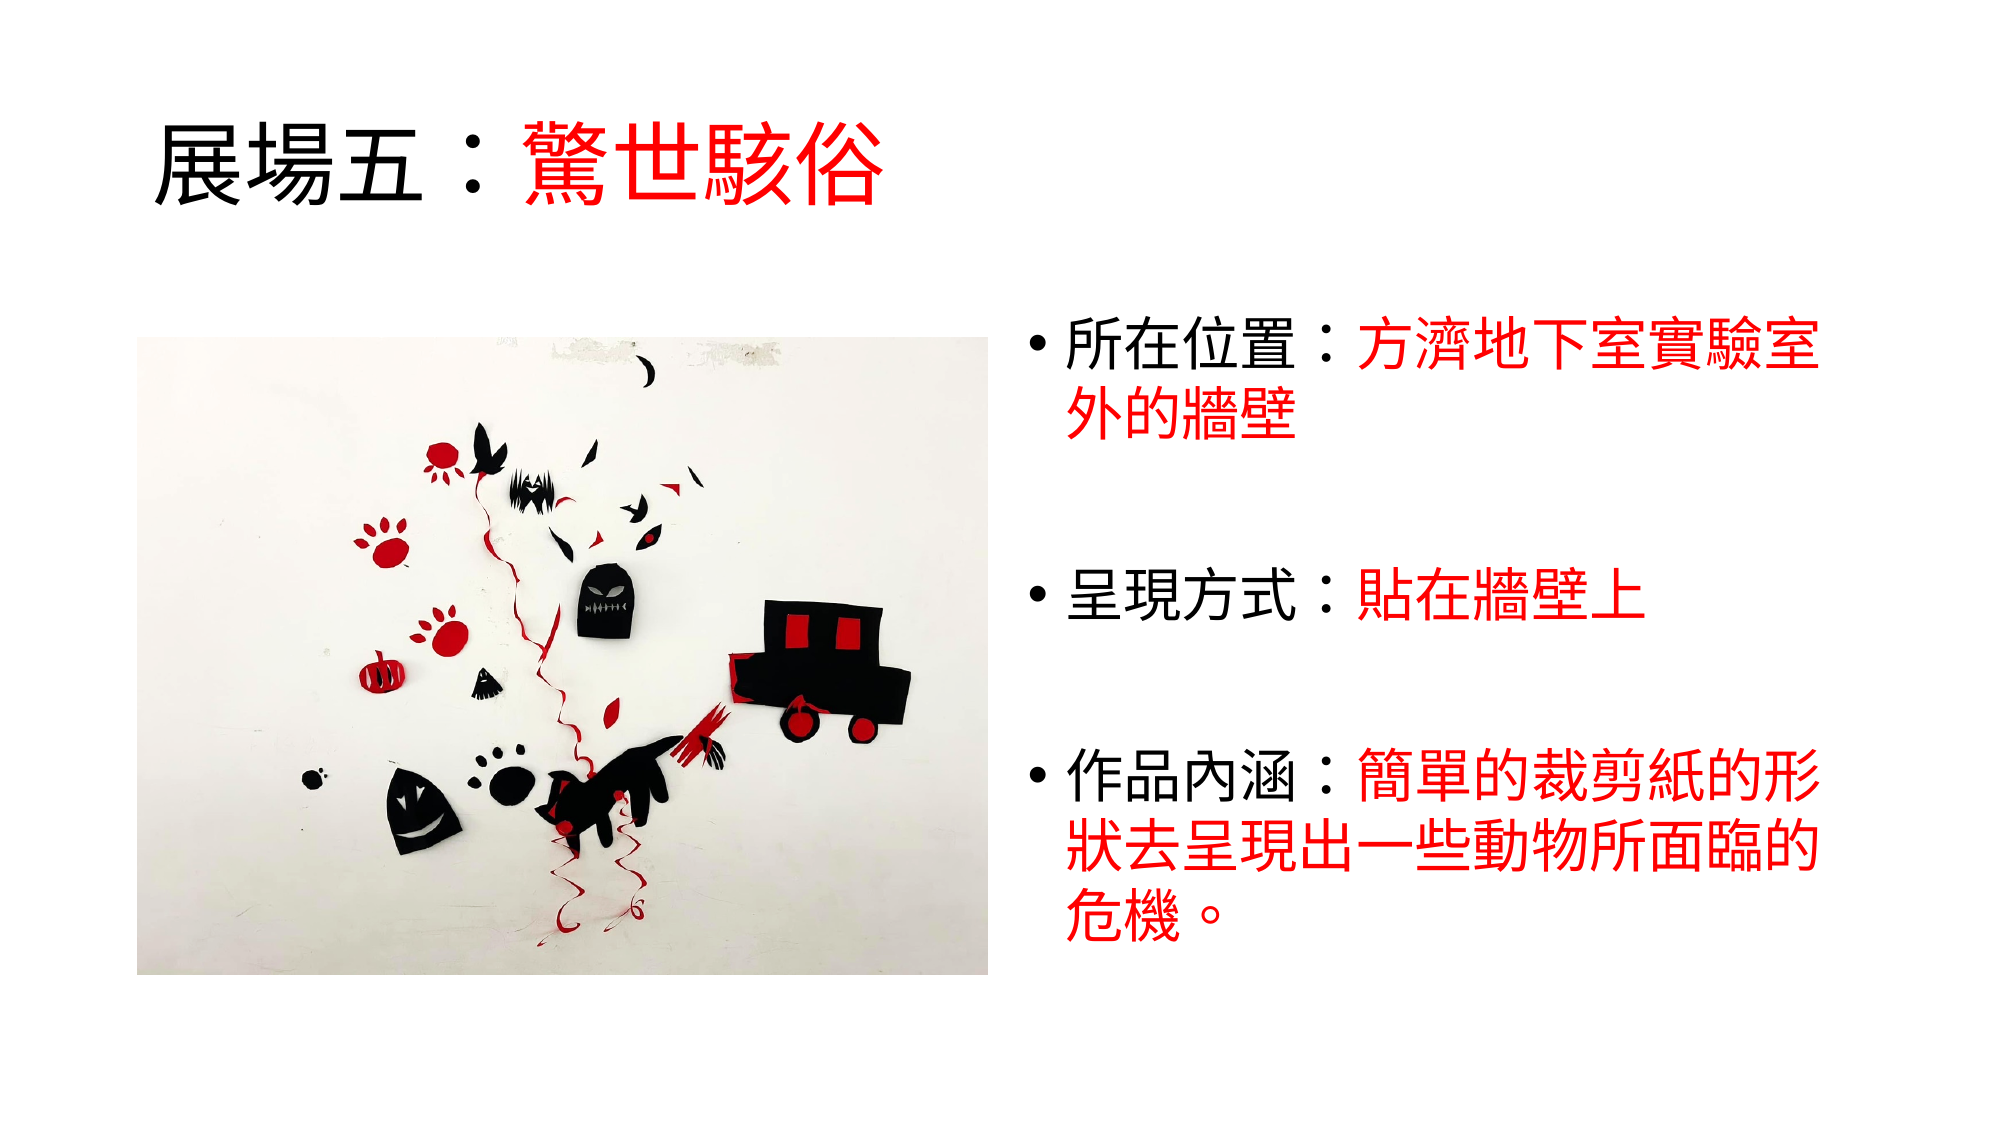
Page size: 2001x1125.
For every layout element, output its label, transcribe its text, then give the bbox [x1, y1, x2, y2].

title 展場五：驚世駭俗 [137, 59, 1863, 278]
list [137, 337, 988, 976]
list 所在位置：方濟地下室實驗室外的牆壁 呈現方式：貼在牆壁上 作品內涵：簡單的裁剪紙的形狀去呈現出一些動物所面臨的危機。 [1012, 299, 1863, 1014]
